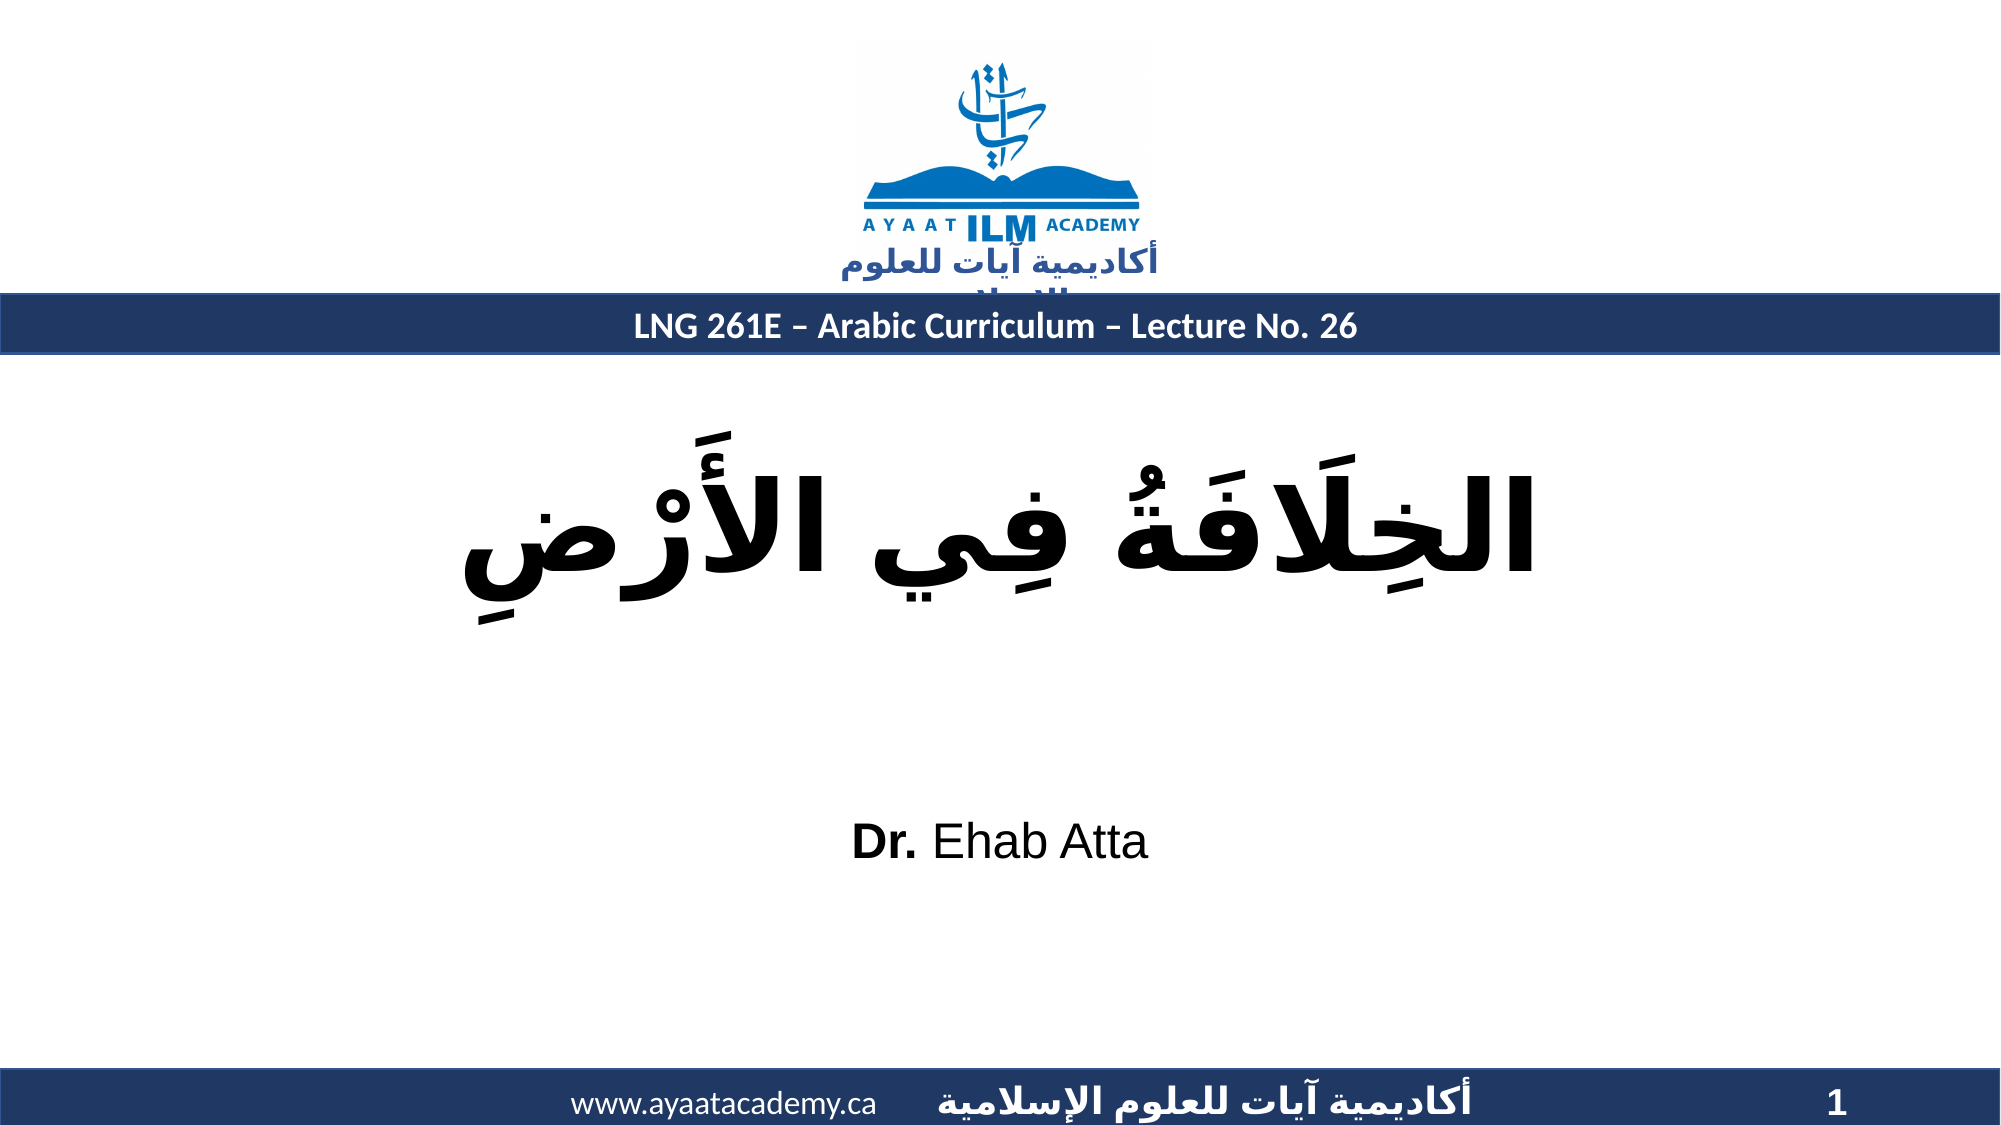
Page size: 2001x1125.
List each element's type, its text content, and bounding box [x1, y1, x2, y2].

slide_number 1 [1412, 1070, 1863, 1125]
title الخِلَافَةُ فِي الأَرْضِ [249, 364, 1750, 757]
subtitle Dr. Ehab Atta [249, 771, 1750, 1043]
picture [850, 39, 1150, 259]
